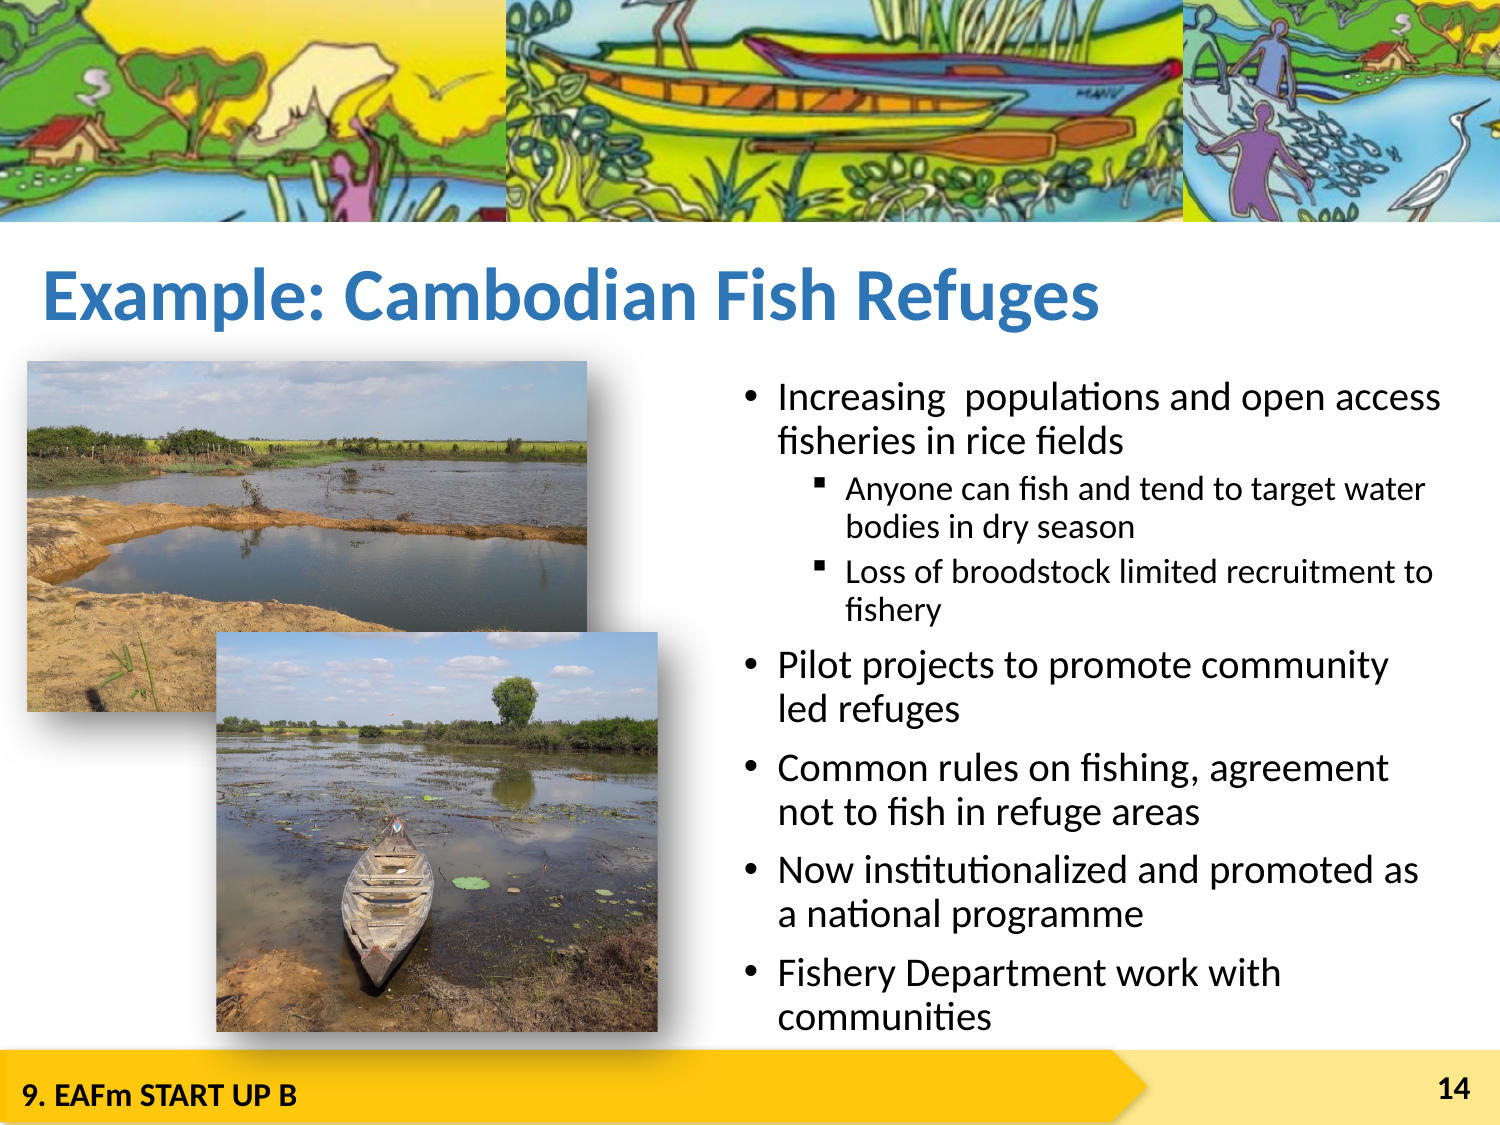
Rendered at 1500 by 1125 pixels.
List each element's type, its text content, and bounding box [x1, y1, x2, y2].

slide_number 14 [1375, 1055, 1486, 1116]
title Example: Cambodian Fish Refuges [27, 234, 1397, 359]
picture [0, 0, 1500, 222]
list Increasing populations and open access fisheries in rice fields Anyone can fish and tend to target water bodies in dry season Loss of broodstock limited recruitment to fishery Pilot projects to promote community led refuges Common rules on fishing, agreement not to fish in refuge areas Now institutionalized and promoted as a national programme Fishery Department work with communities [728, 367, 1461, 1056]
picture [27, 361, 658, 1032]
